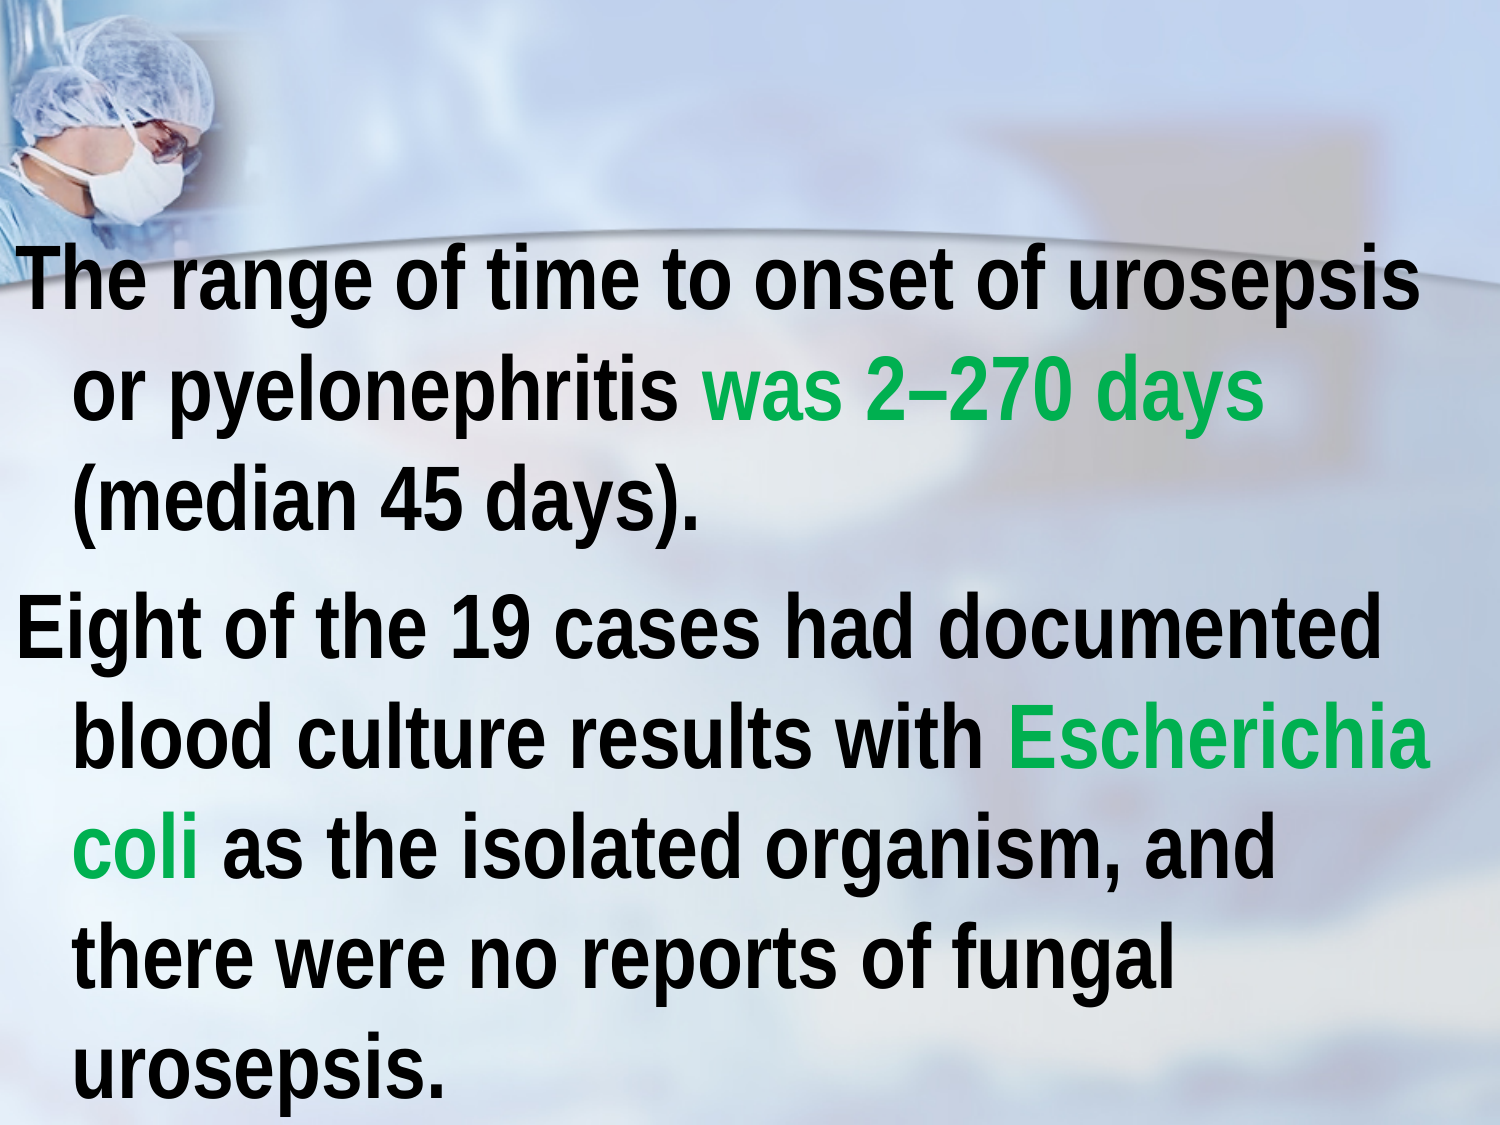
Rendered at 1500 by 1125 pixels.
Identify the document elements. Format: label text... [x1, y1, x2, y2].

picture [0, 0, 1500, 1125]
list The range of time to onset of urosepsis or pyelonephritis was 2–270 days (median 45 days). Eight of the 19 cases had documented blood culture results with Escherichia coli as the isolated organism, and there were no reports of fungal urosepsis. [0, 210, 1454, 1125]
